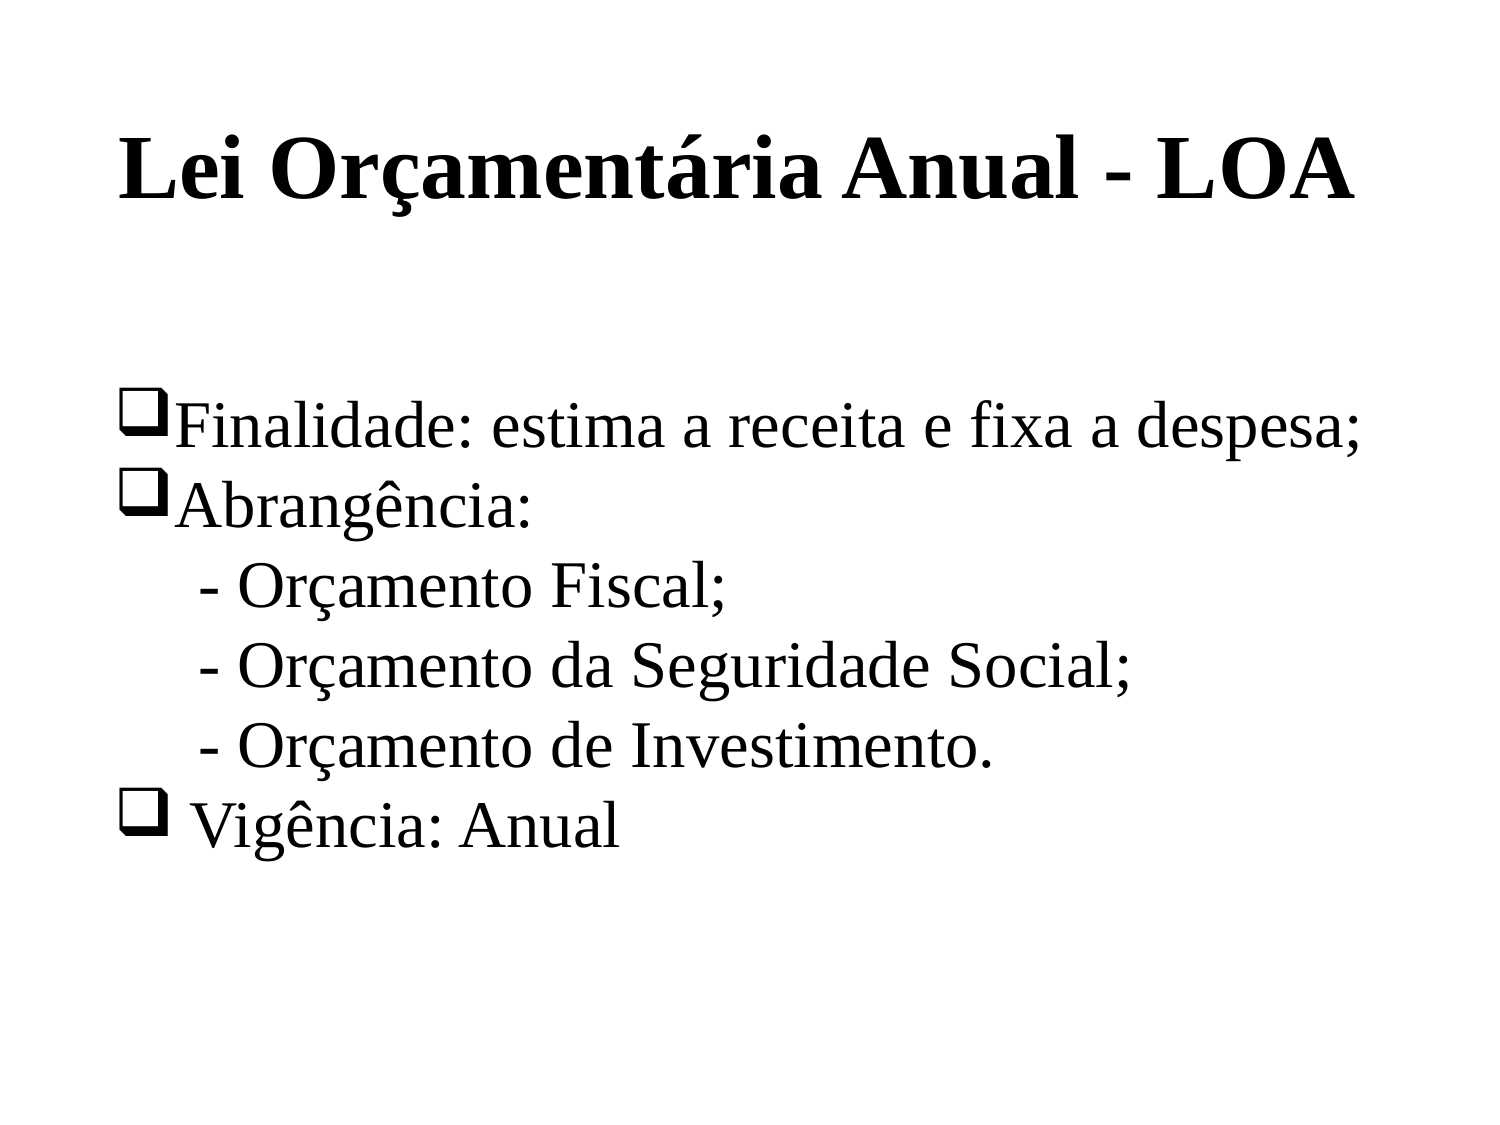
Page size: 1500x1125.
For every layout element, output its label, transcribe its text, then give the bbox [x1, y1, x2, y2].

title Lei Orçamentária Anual - LOA [103, 59, 1397, 278]
text_box Finalidade: estima a receita e fixa a despesa; Abrangência: - Orçamento Fiscal; - Orçamento da Seguridade Social; - Orçamento de Investimento. Vigência: Anual [99, 373, 1471, 868]
